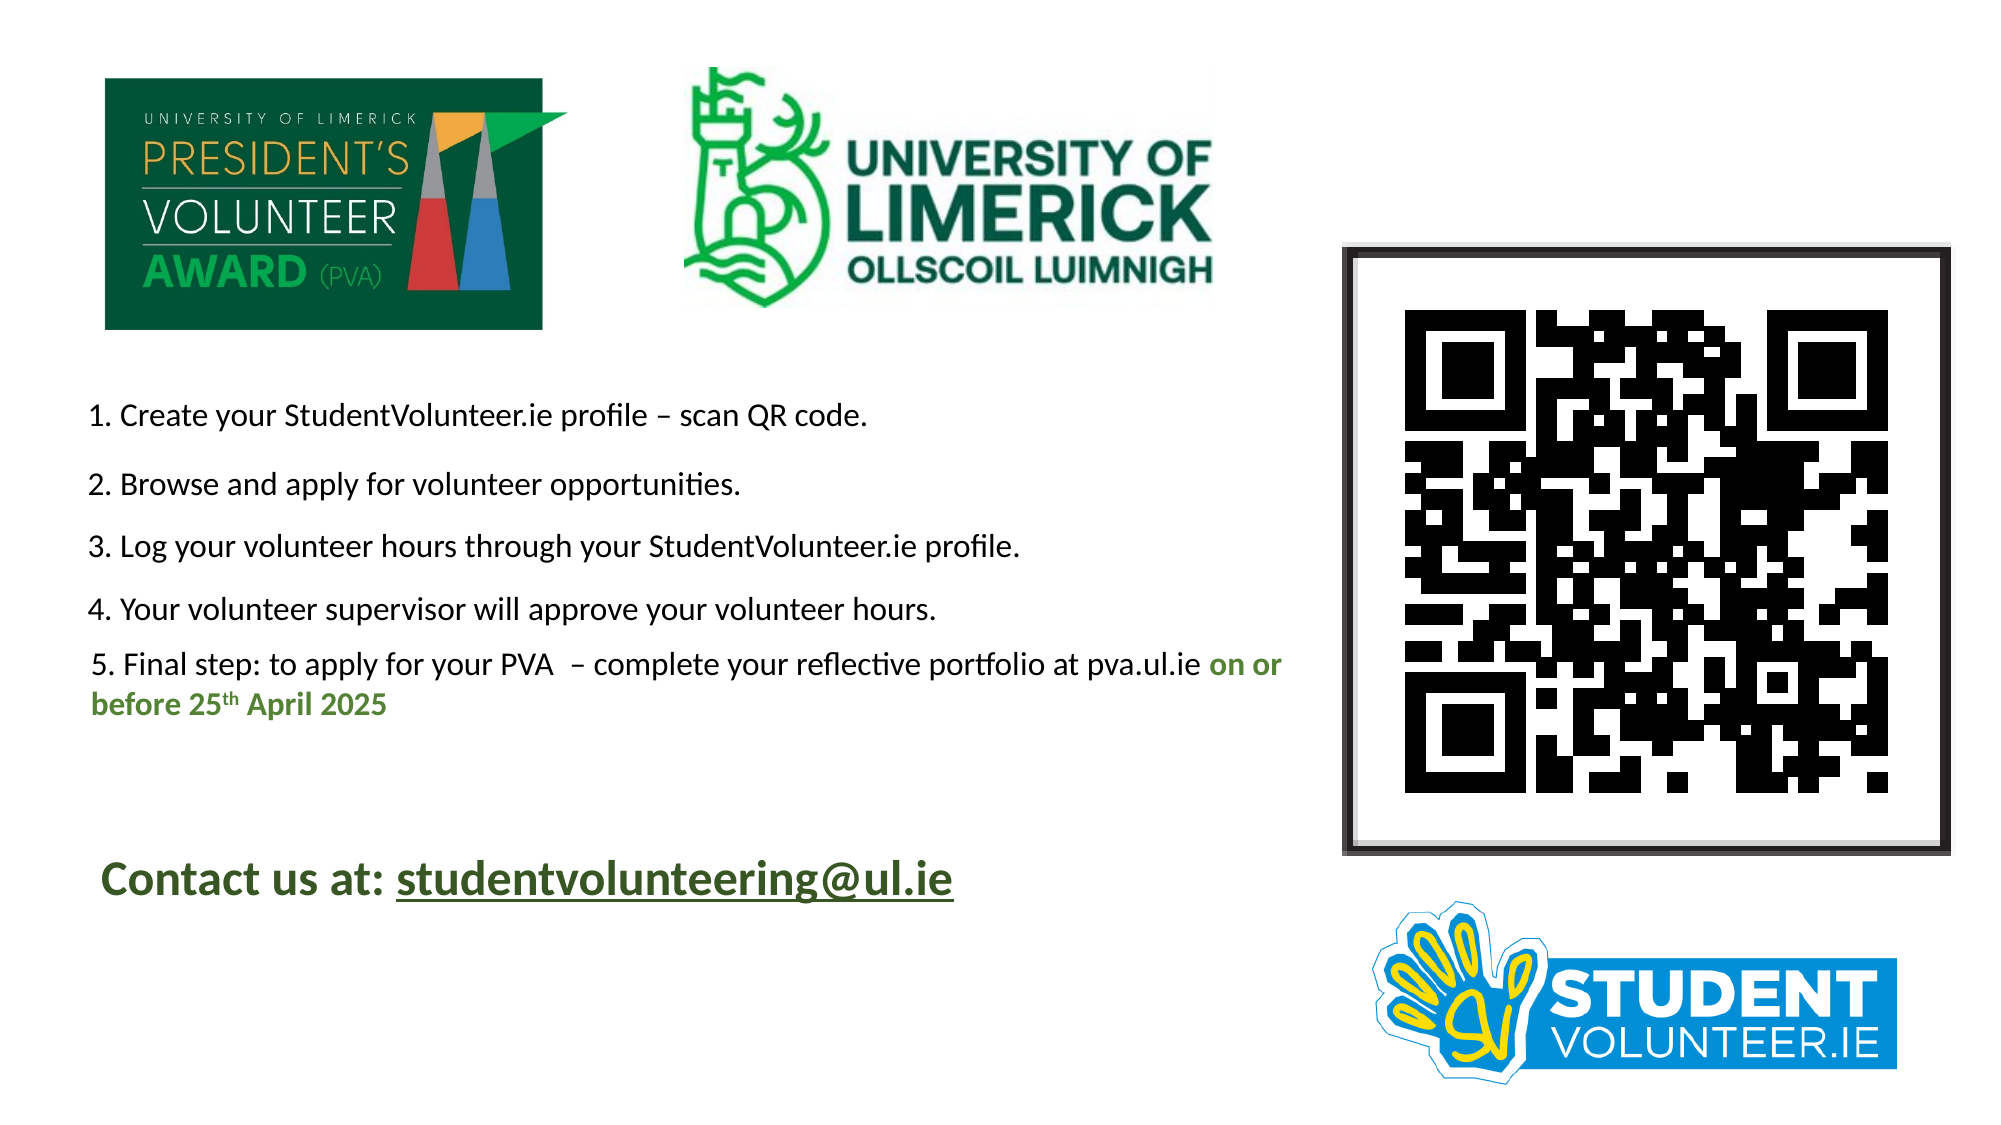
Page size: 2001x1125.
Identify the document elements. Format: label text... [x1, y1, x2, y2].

picture [684, 67, 1213, 308]
text_box 1. Create your StudentVolunteer.ie profile – scan QR code. [72, 385, 1285, 440]
text_box Contact us at: studentvolunteering@ul.ie [86, 838, 1102, 913]
text_box 5. Final step: to apply for your PVA – complete your reflective portfolio at pva.ul.ie on or before 25th April 2025 [75, 635, 1285, 810]
picture [1285, 195, 2000, 1094]
text_box 2. Browse and apply for volunteer opportunities. [72, 454, 1256, 509]
picture [104, 78, 568, 330]
text_box 4. Your volunteer supervisor will approve your volunteer hours. [72, 579, 1155, 635]
text_box 3. Log your volunteer hours through your StudentVolunteer.ie profile. [72, 517, 1285, 572]
